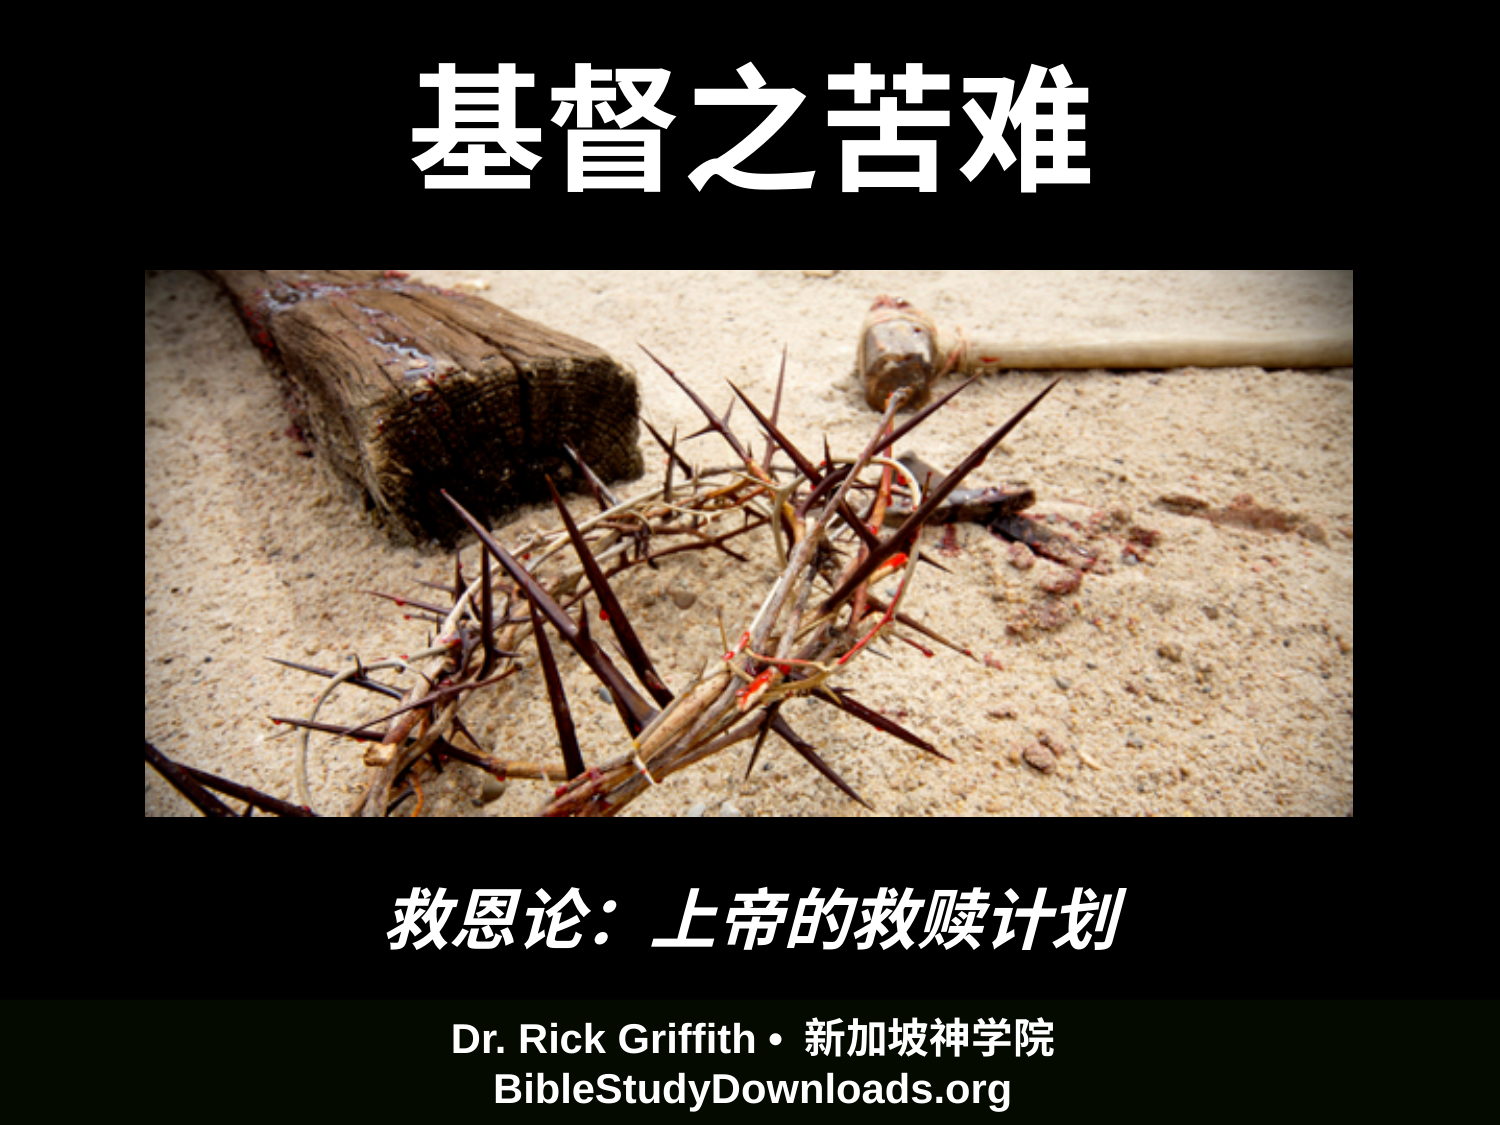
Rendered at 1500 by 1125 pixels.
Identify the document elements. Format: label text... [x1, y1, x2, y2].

picture [145, 270, 1353, 817]
text_box Dr. Rick Griffith • 新加坡神学院 BibleStudyDownloads.org [0, 999, 1500, 1125]
text_box 救恩论：上帝的救赎计划 [0, 858, 1500, 978]
title 基督之苦难 [3, 6, 1500, 244]
